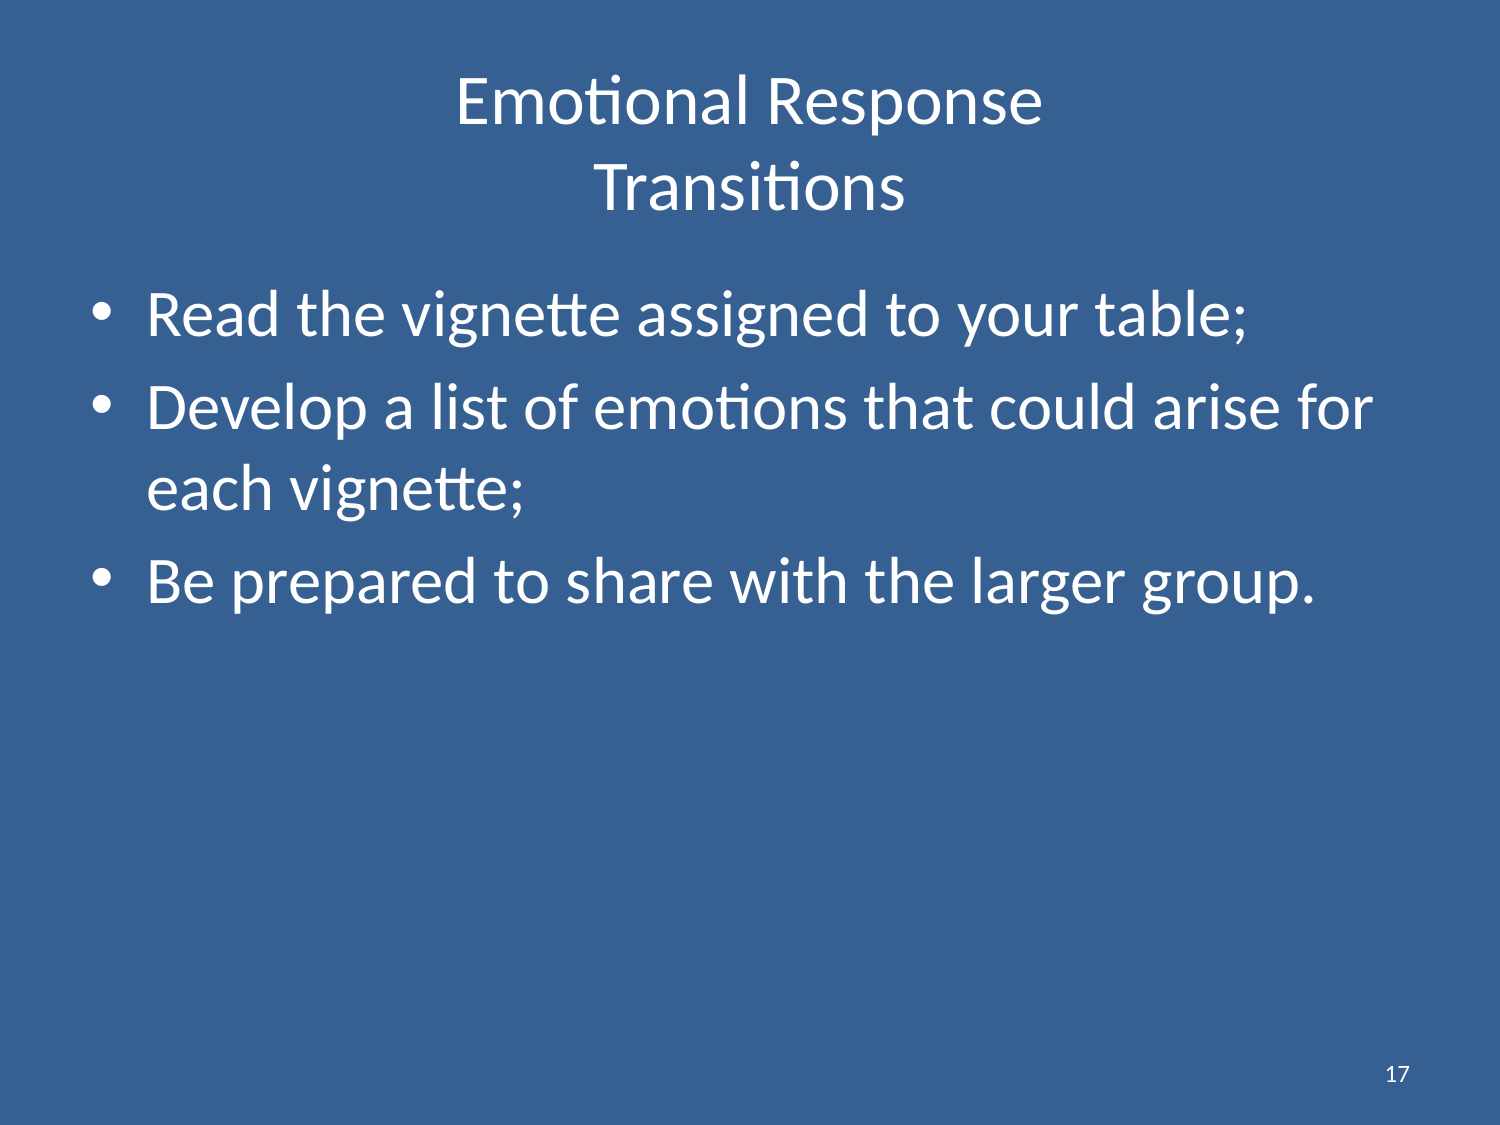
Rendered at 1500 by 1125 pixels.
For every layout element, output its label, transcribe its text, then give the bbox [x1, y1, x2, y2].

title Emotional Response Transitions [75, 45, 1425, 233]
slide_number 17 [1074, 1042, 1425, 1103]
list Read the vignette assigned to your table; Develop a list of emotions that could arise for each vignette; Be prepared to share with the larger group. [75, 262, 1425, 1005]
